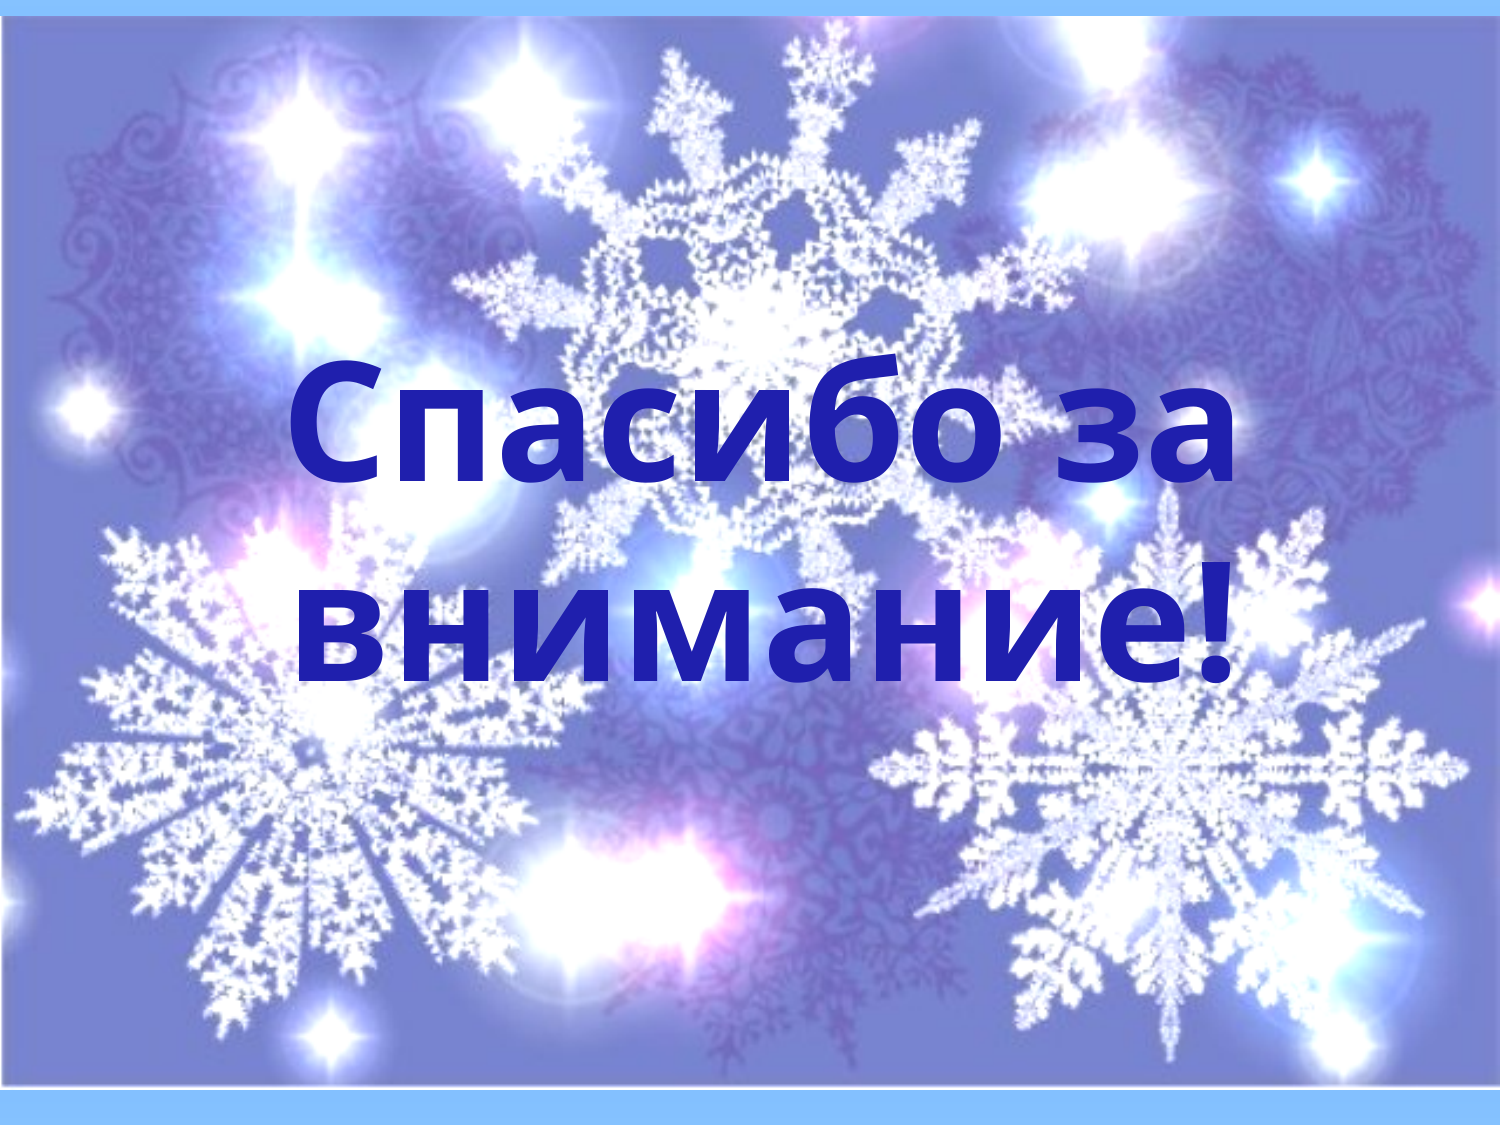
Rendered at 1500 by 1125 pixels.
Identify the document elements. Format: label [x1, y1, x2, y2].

list [0, 15, 1500, 1090]
